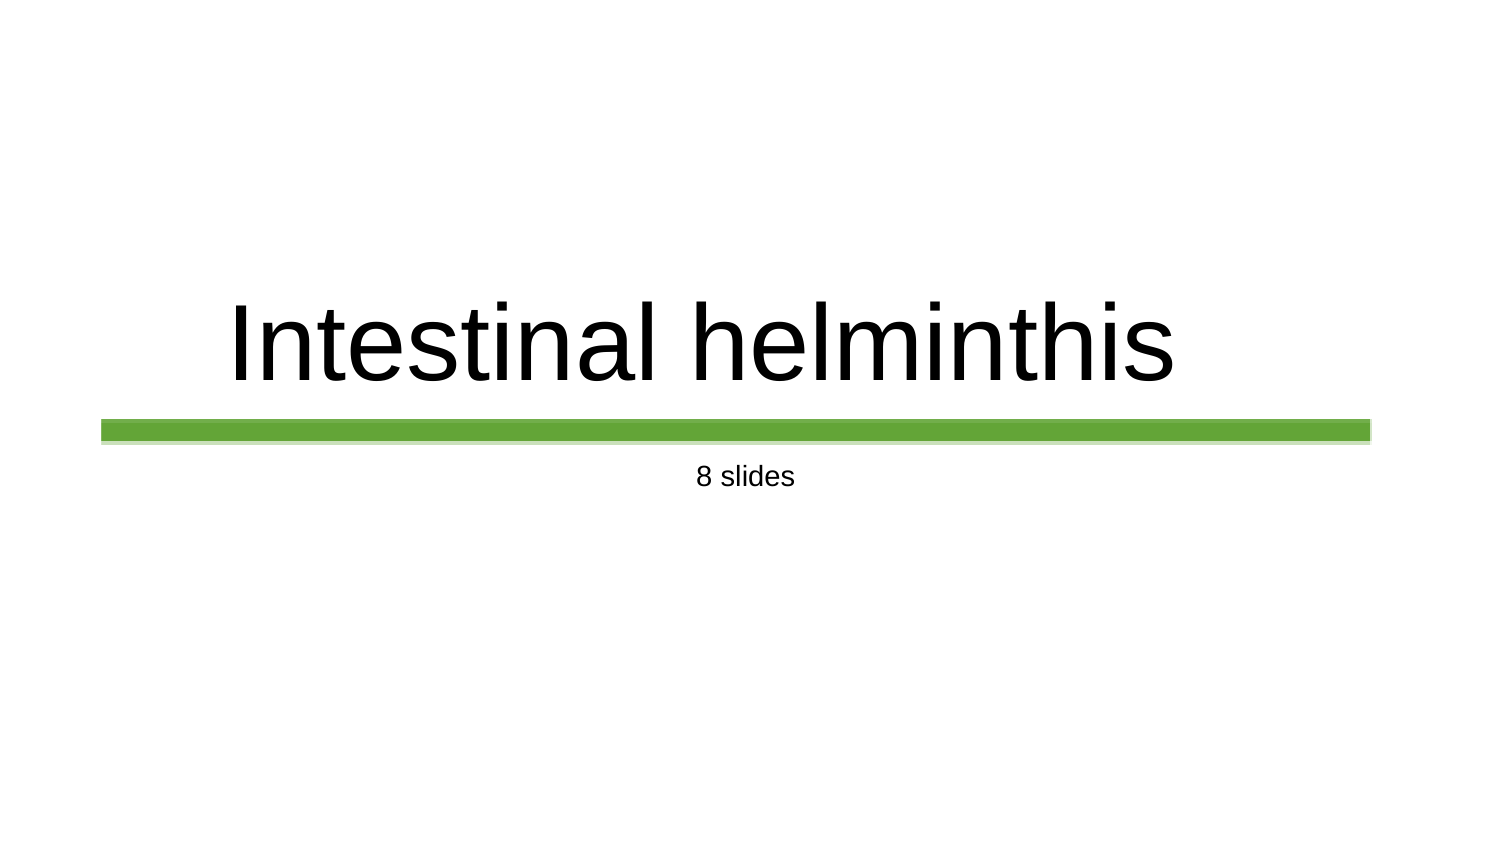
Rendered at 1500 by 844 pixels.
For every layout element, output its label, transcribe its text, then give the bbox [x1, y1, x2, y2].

text_box Intestinal helminthis [116, 257, 1317, 398]
picture [87, 419, 1460, 600]
